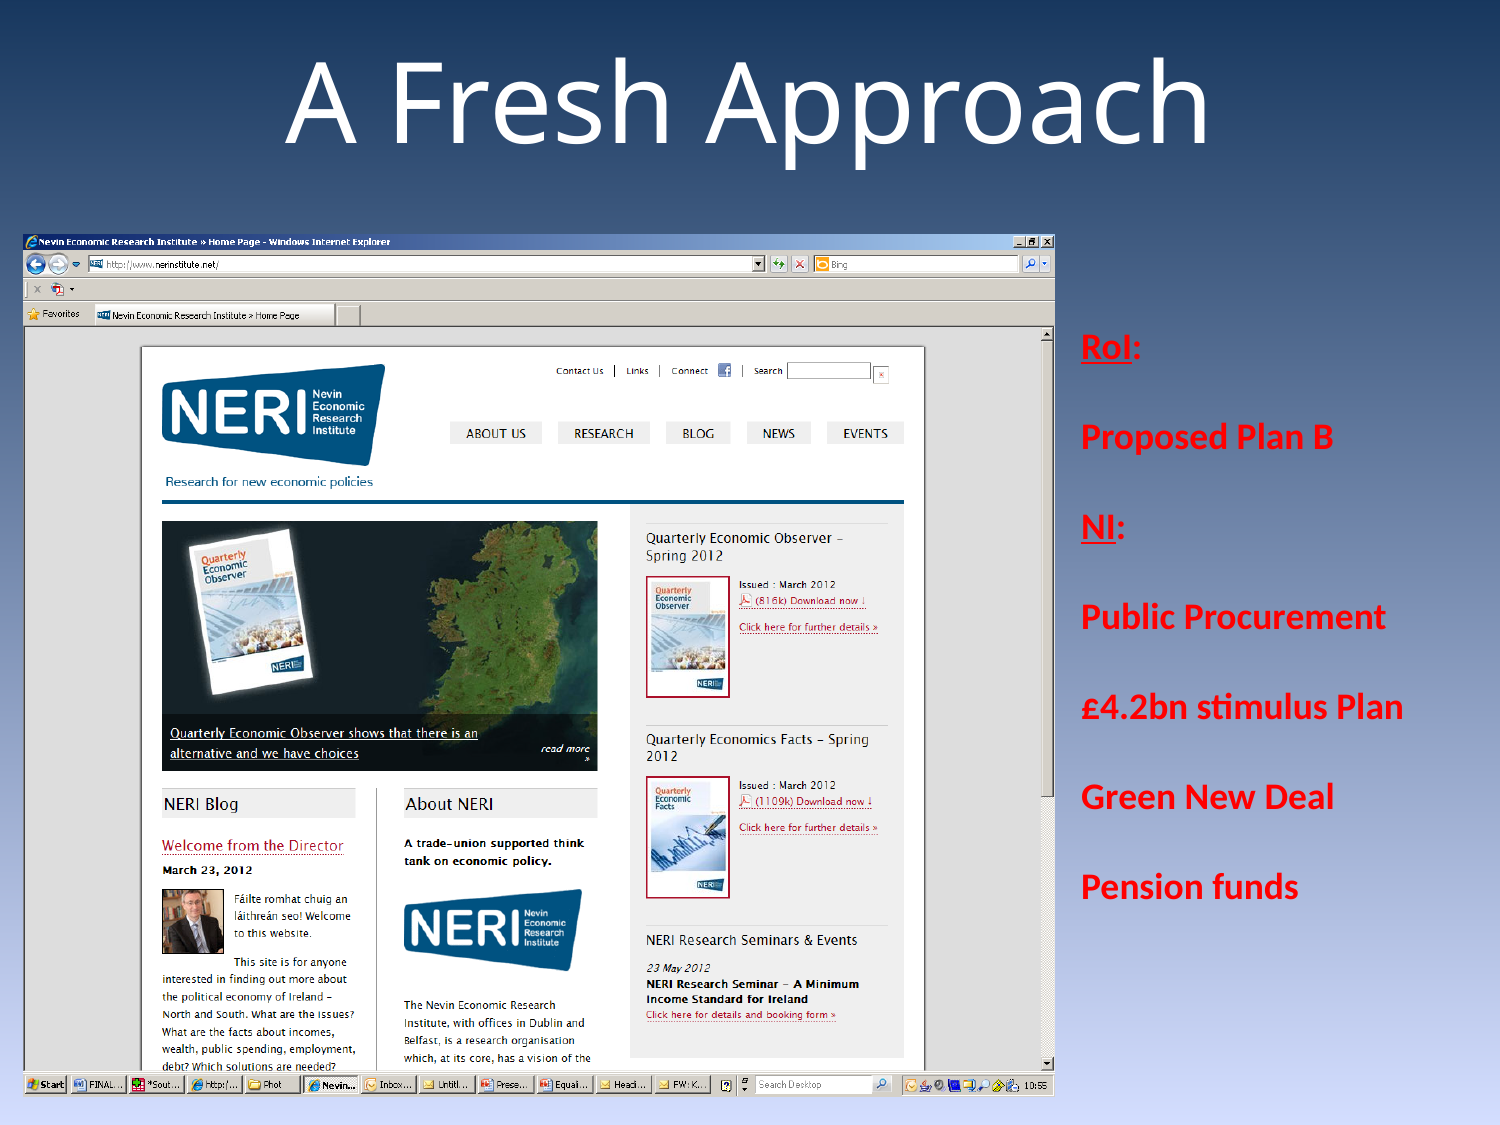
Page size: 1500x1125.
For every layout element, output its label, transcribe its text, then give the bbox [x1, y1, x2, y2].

picture [23, 234, 1055, 1098]
text_box A Fresh Approach [35, 23, 1465, 174]
text_box RoI: Proposed Plan B NI: Public Procurement £4.2bn stimulus Plan Green New Deal Pension funds [1066, 269, 1477, 1005]
